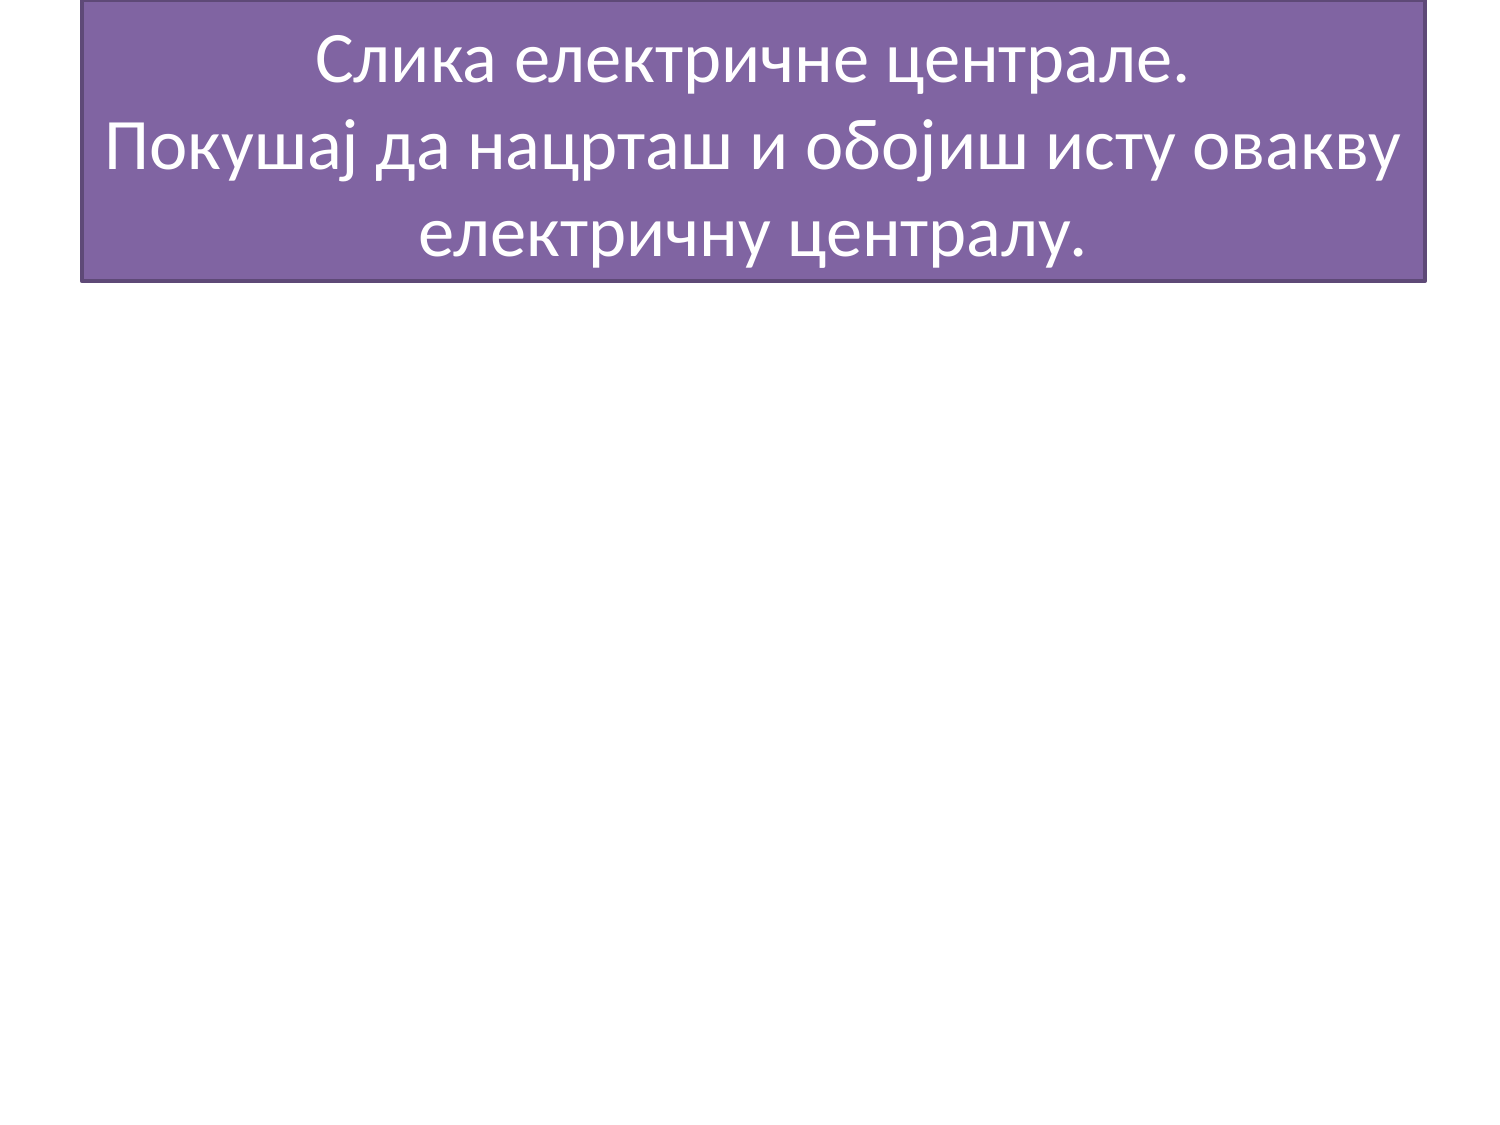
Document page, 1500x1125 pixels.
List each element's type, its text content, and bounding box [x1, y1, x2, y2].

title Слика електричне централе. Покушај да нацрташ и обојиш исту овакву електричну централу. [80, 0, 1427, 283]
